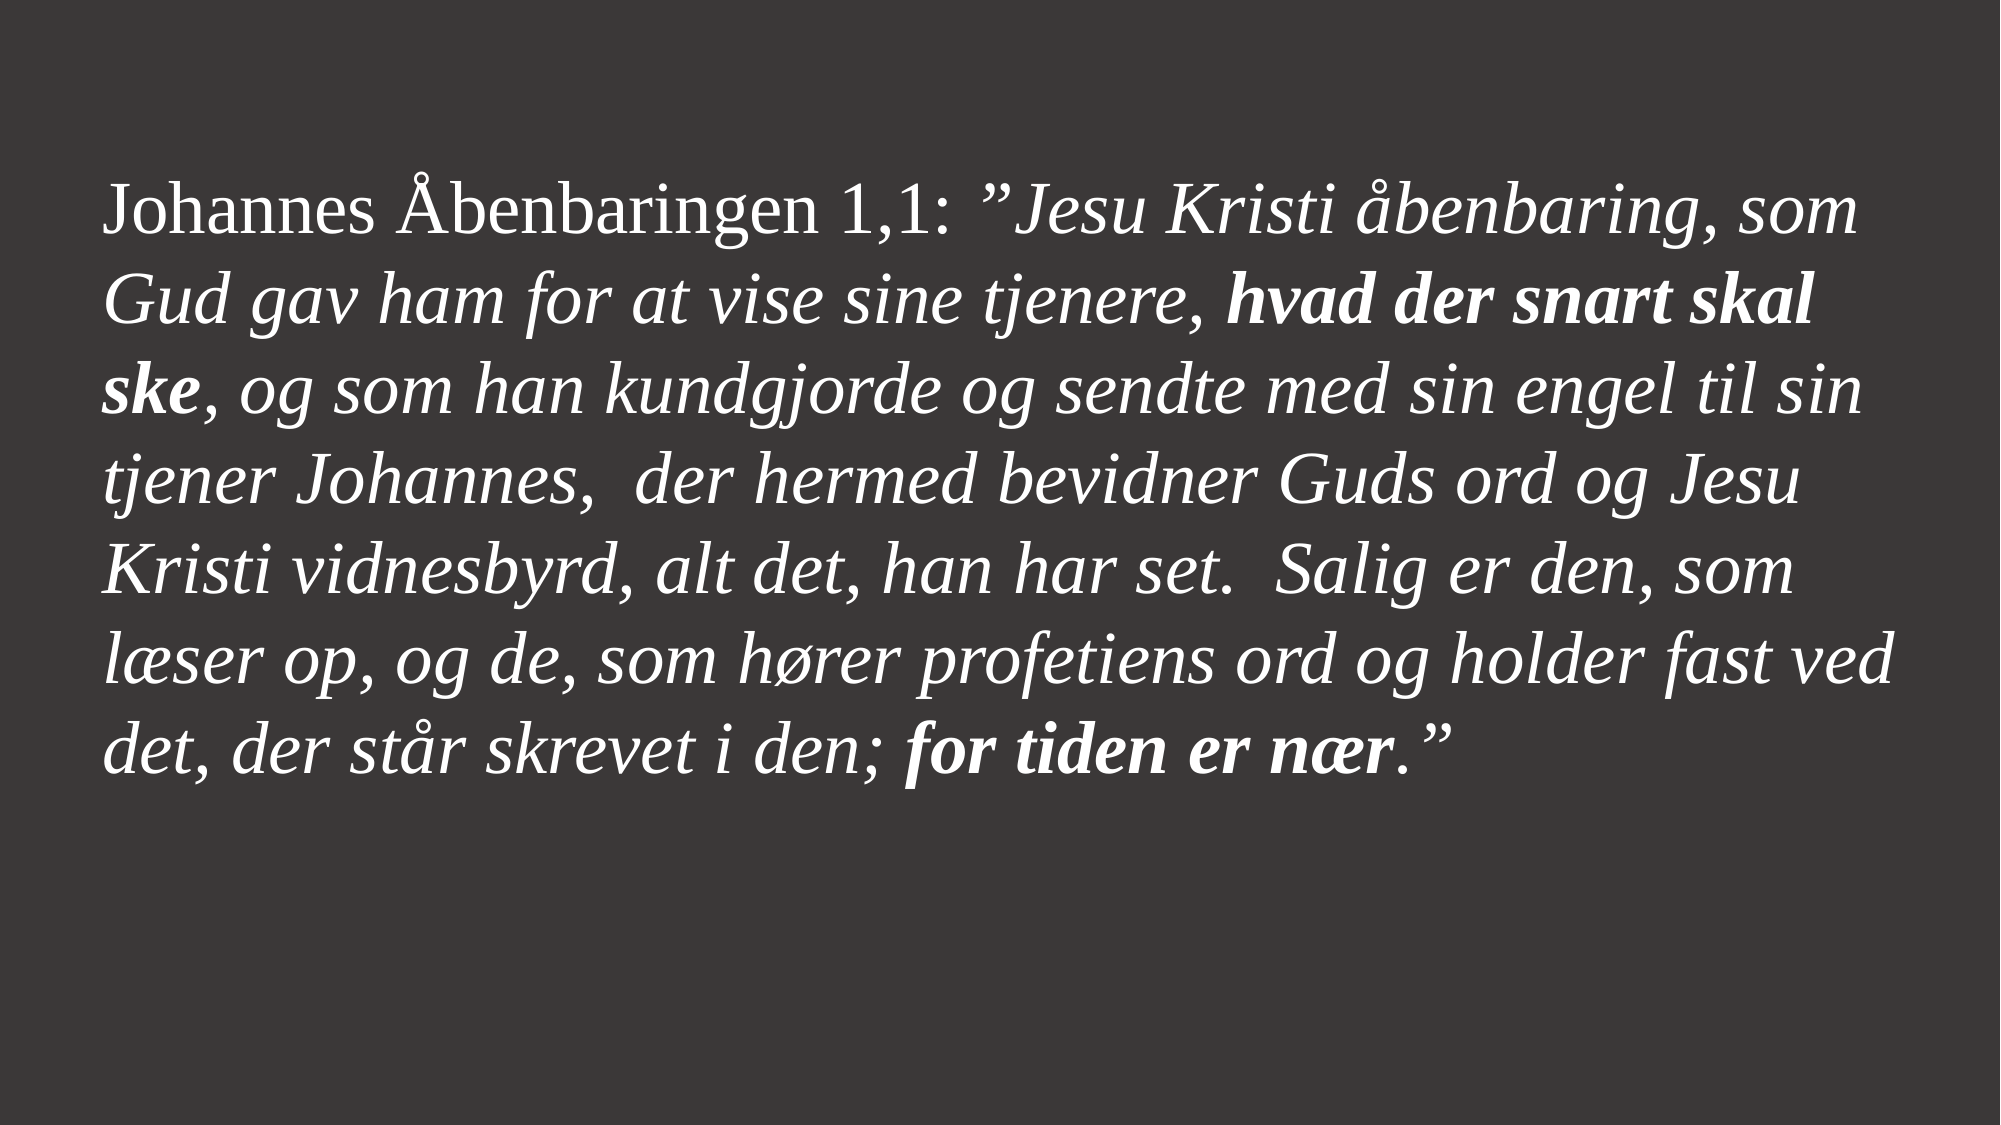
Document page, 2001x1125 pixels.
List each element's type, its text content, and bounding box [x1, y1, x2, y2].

text_box Johannes Åbenbaringen 1,1: ”Jesu Kristi åbenbaring, som Gud gav ham for at vise sine tjenere, hvad der snart skal ske, og som han kundgjorde og sendte med sin engel til sin tjener Johannes, der hermed bevidner Guds ord og Jesu Kristi vidnesbyrd, alt det, han har set. Salig er den, som læser op, og de, som hører profetiens ord og holder fast ved det, der står skrevet i den; for tiden er nær.” [87, 150, 1947, 906]
